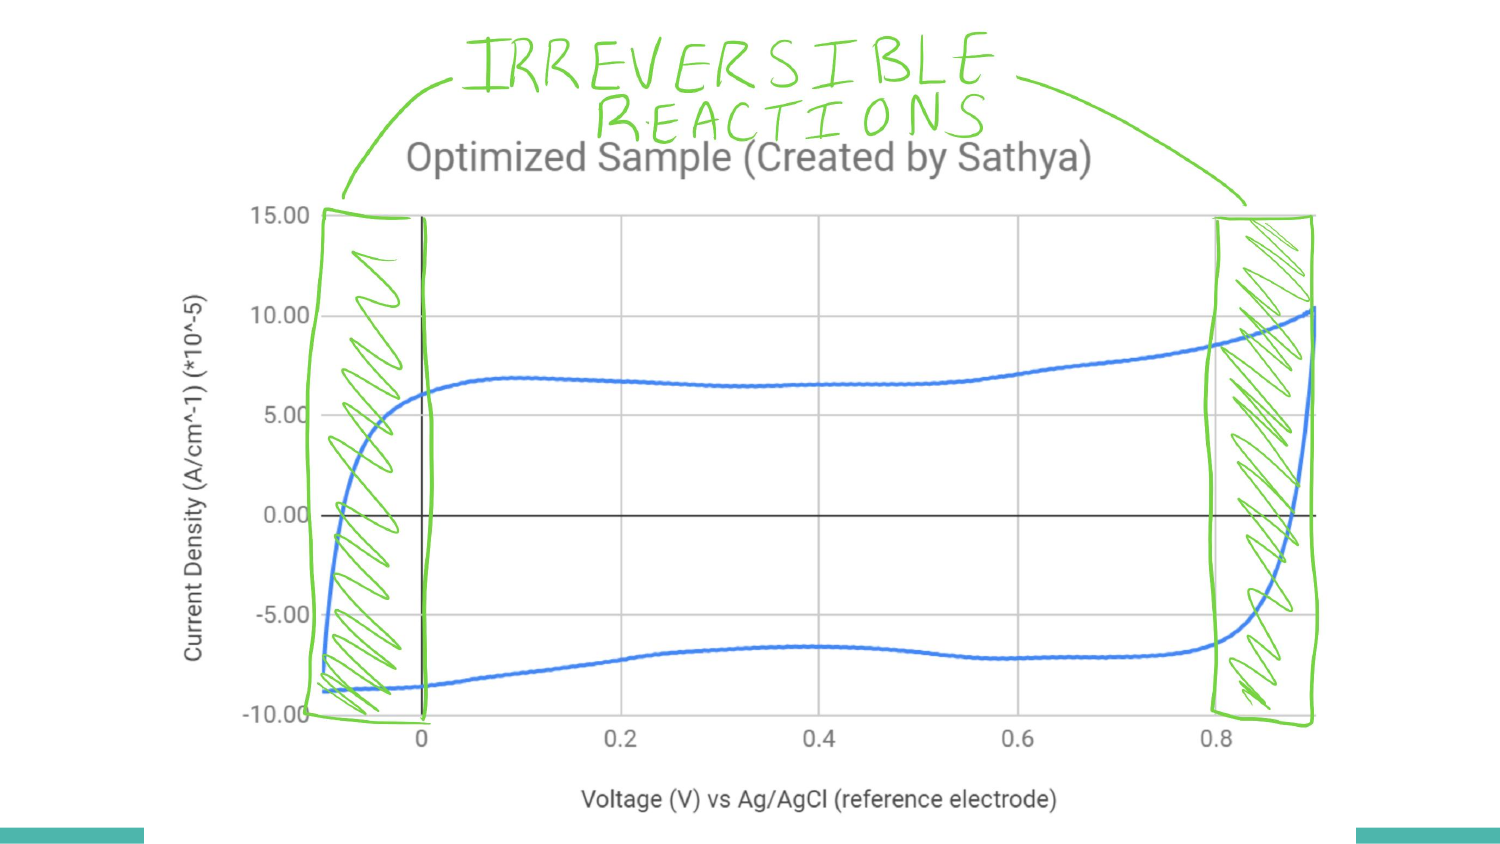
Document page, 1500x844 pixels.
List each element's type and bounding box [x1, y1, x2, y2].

picture [143, 0, 1356, 844]
